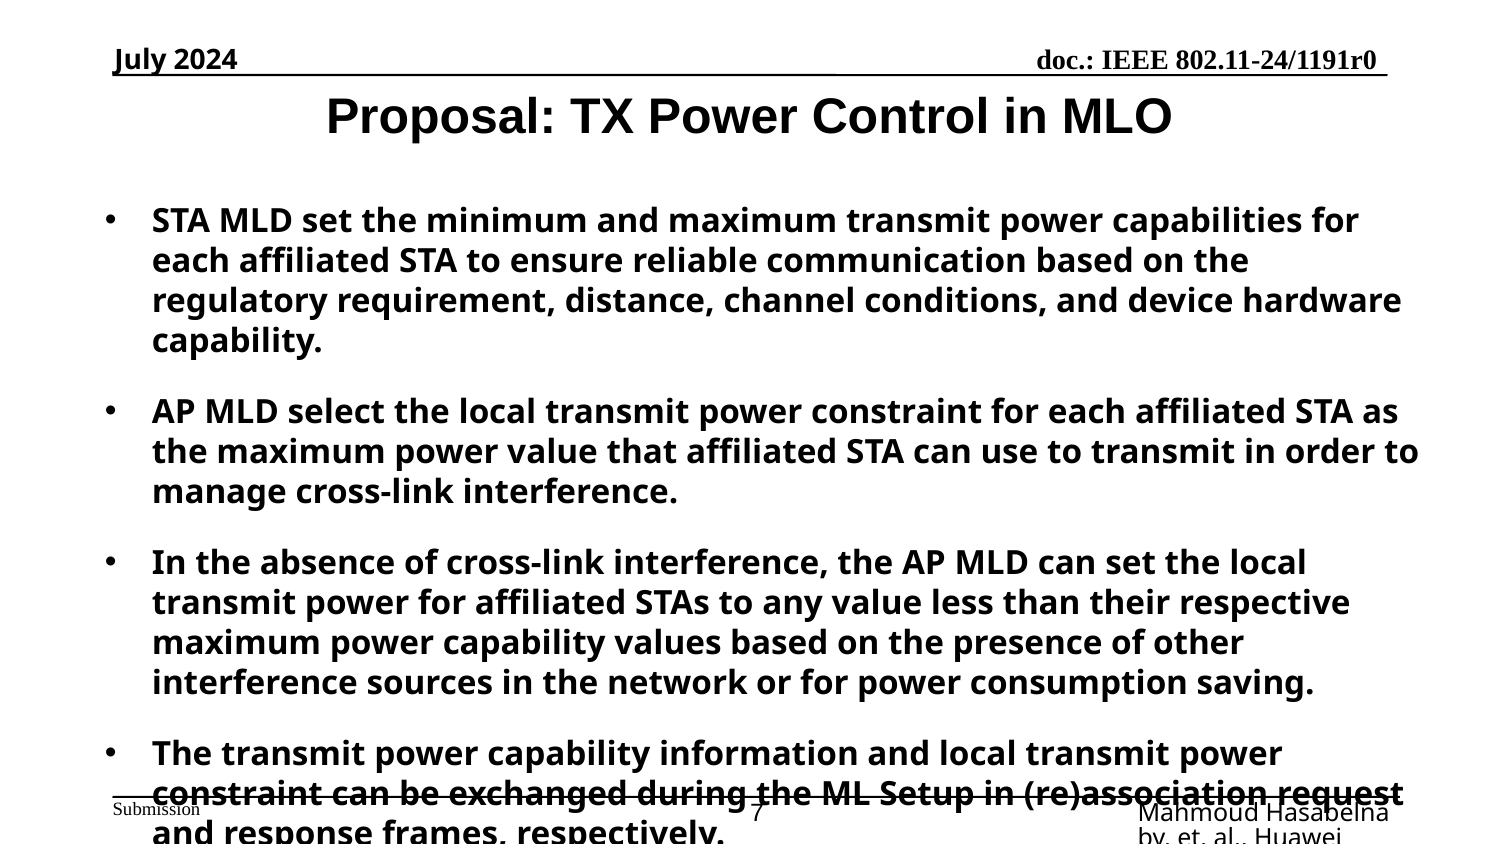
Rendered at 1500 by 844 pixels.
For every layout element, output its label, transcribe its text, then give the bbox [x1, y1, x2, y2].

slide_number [114, 40, 274, 76]
title Proposal: TX Power Control in MLO [75, 67, 1425, 159]
text_box STA MLD set the minimum and maximum transmit power capabilities for each affiliated STA to ensure reliable communication based on the regulatory requirement, distance, channel conditions, and device hardware capability. AP MLD select the local transmit power constraint for each affiliated STA as the maximum power value that affiliated STA can use to transmit in order to manage cross-link interference. In the absence of cross-link interference, the AP MLD can set the local transmit power for affiliated STAs to any value less than their respective maximum power capability values based on the presence of other interference sources in the network or for power consumption saving. The transmit power capability information and local transmit power constraint can be exchanged during the ML Setup in (re)association request and response frames, respectively. [90, 192, 1450, 844]
